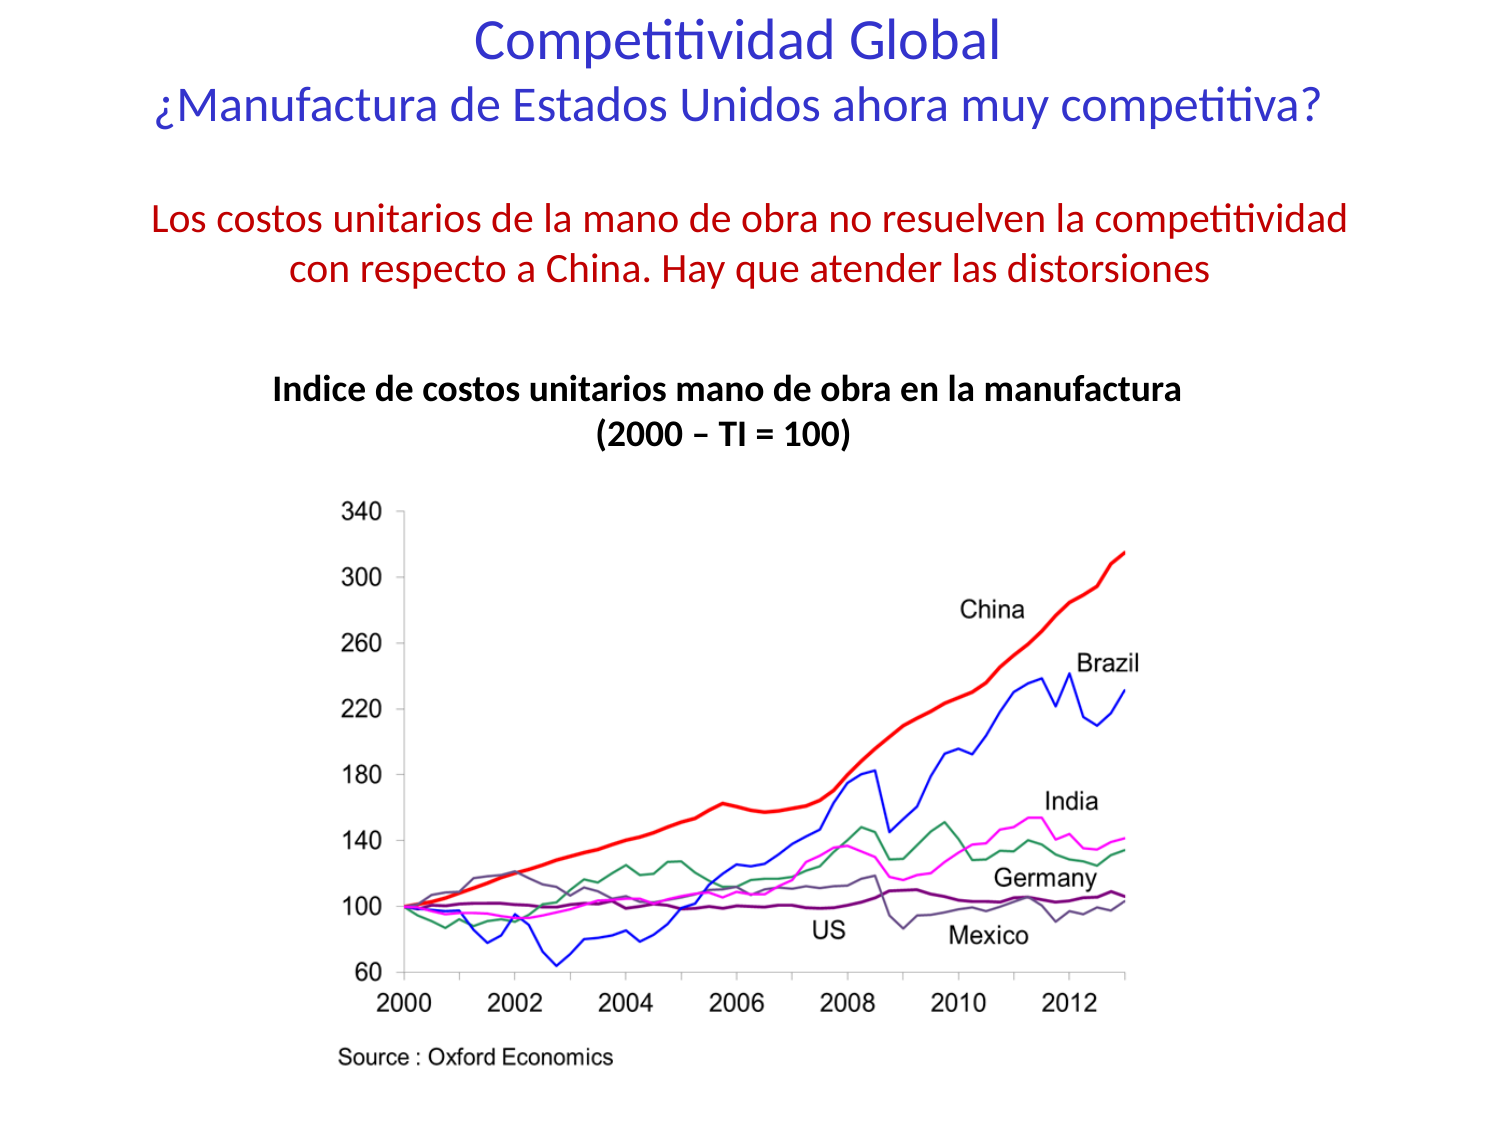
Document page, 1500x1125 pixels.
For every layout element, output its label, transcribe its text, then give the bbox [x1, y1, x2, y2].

picture [194, 478, 1282, 1083]
text_box Los costos unitarios de la mano de obra no resuelven la competitividad con respecto a China. Hay que atender las distorsiones [123, 184, 1376, 297]
text_box Indice de costos unitarios mano de obra en la manufactura (2000 – TI = 100) [100, 338, 1365, 480]
title Competitividad Global ¿Manufactura de Estados Unidos ahora muy competitiva? [29, 0, 1447, 138]
